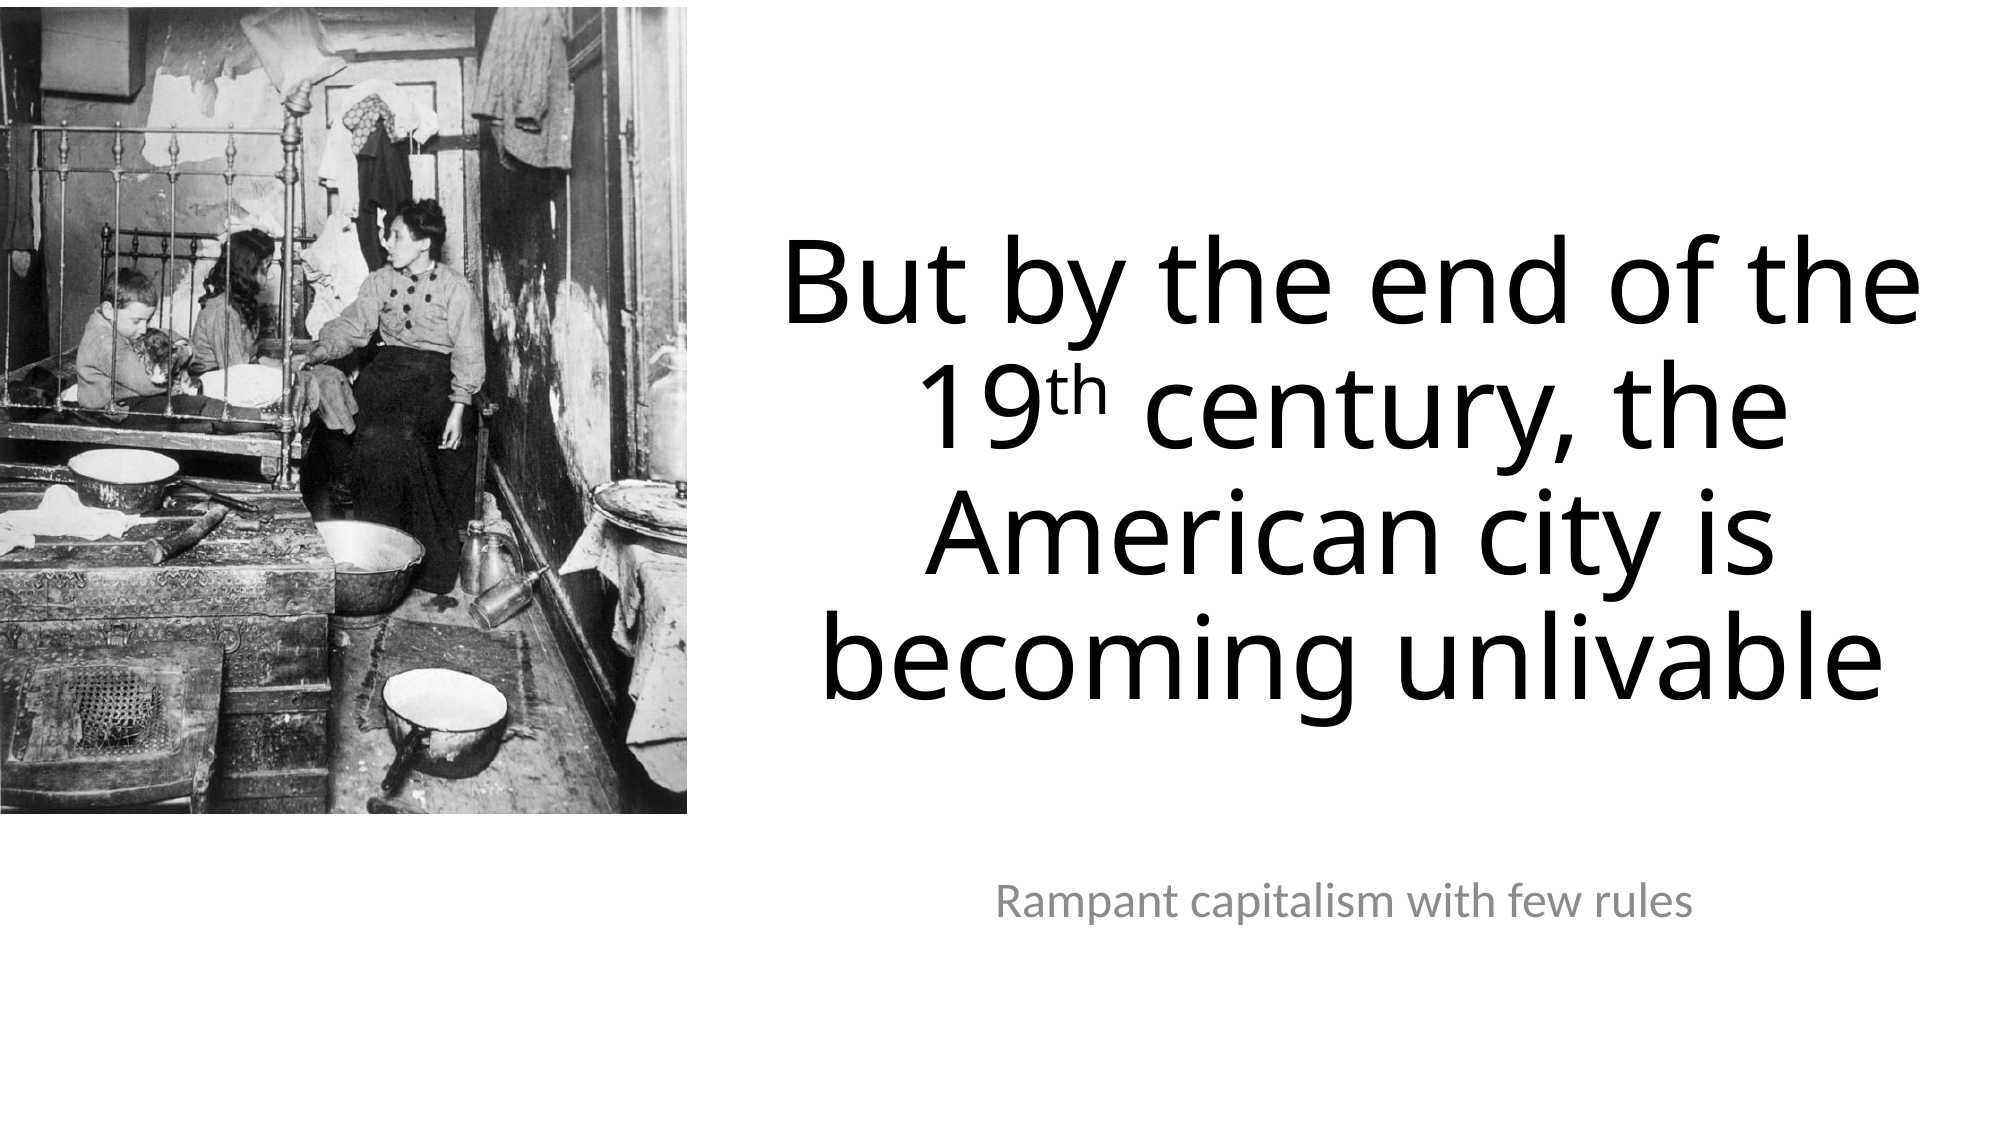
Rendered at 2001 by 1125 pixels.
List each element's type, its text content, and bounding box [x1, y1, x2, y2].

title But by the end of the 19th century, the American city is becoming unlivable [763, 132, 1942, 733]
picture [0, 7, 687, 814]
list Rampant capitalism with few rules [827, 866, 1862, 999]
